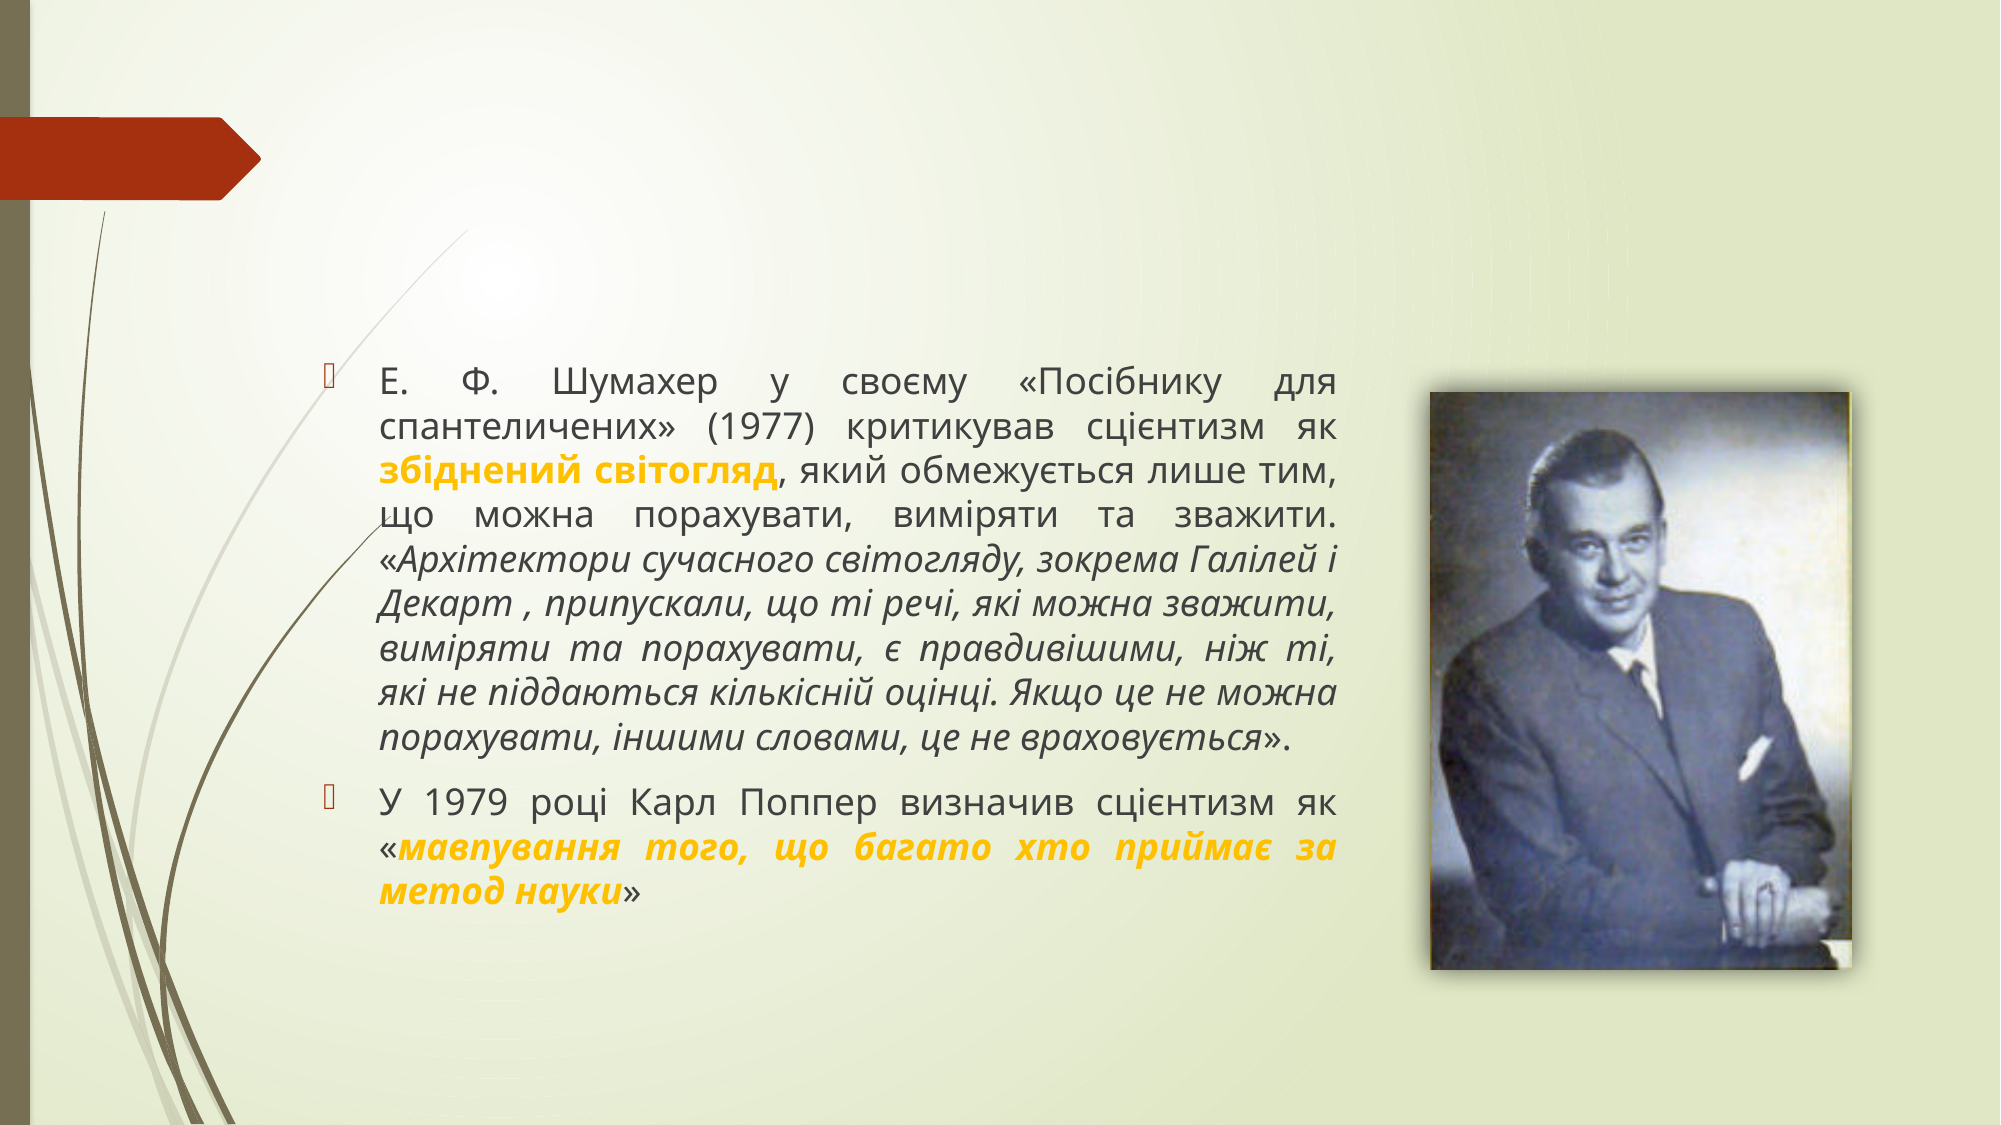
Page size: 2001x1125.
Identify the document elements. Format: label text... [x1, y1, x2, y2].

list Е. Ф. Шумахер у своєму «Посібнику для спантеличених» (1977) критикував сцієнтизм як збіднений світогляд, який обмежується лише тим, що можна порахувати, виміряти та зважити. «Архітектори сучасного світогляду, зокрема Галілей і Декарт , припускали, що ті речі, які можна зважити, виміряти та порахувати, є правдивішими, ніж ті, які не піддаються кількісній оцінці. Якщо це не можна порахувати, іншими словами, це не враховується». У 1979 році Карл Поппер визначив сцієнтизм як «мавпування того, що багато хто приймає за метод науки» [308, 350, 1353, 970]
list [1430, 392, 1852, 970]
